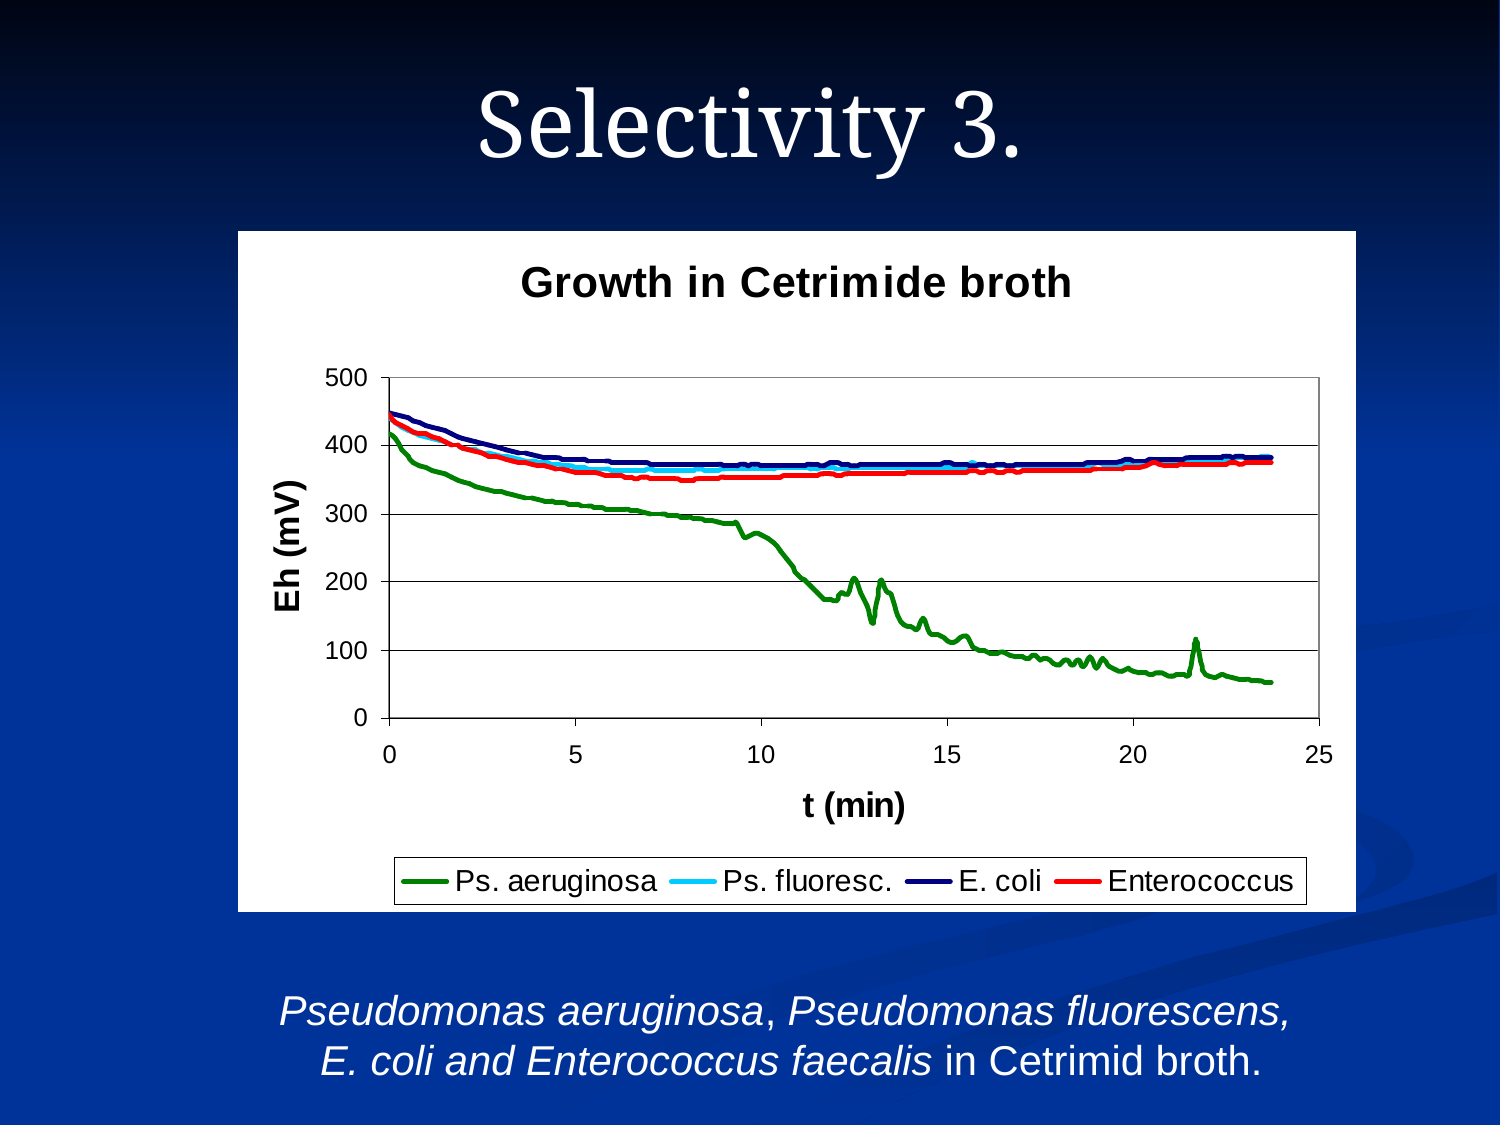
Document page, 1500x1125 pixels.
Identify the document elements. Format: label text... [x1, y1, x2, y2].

title Selectivity 3. [75, 45, 1425, 197]
text_box Pseudomonas aeruginosa, Pseudomonas fluorescens, E. coli and Enterococcus faecalis in Cetrimid broth. [264, 976, 1319, 1091]
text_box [230, 223, 1365, 919]
